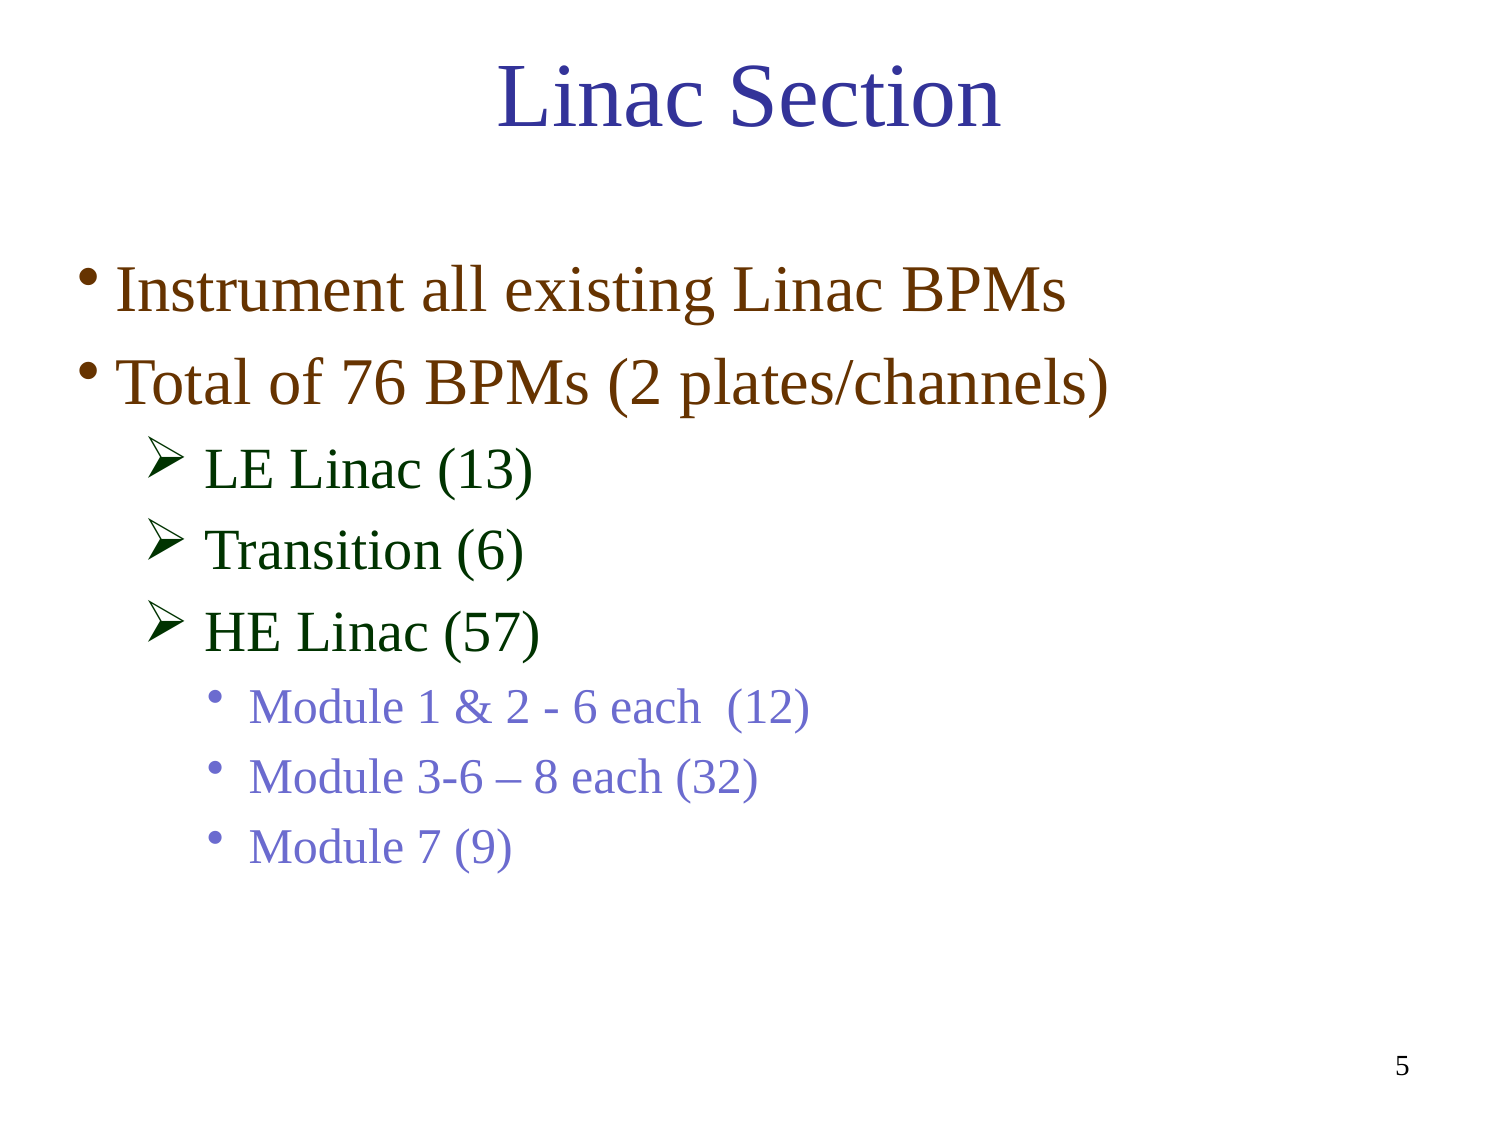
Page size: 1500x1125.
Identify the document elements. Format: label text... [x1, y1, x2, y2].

slide_number 5 [1074, 1024, 1426, 1103]
title Linac Section [74, 24, 1426, 156]
list Instrument all existing Linac BPMs Total of 76 BPMs (2 plates/channels) LE Linac (13) Transition (6) HE Linac (57) Module 1 & 2 - 6 each (12) Module 3-6 – 8 each (32) Module 7 (9) [62, 237, 1438, 1006]
